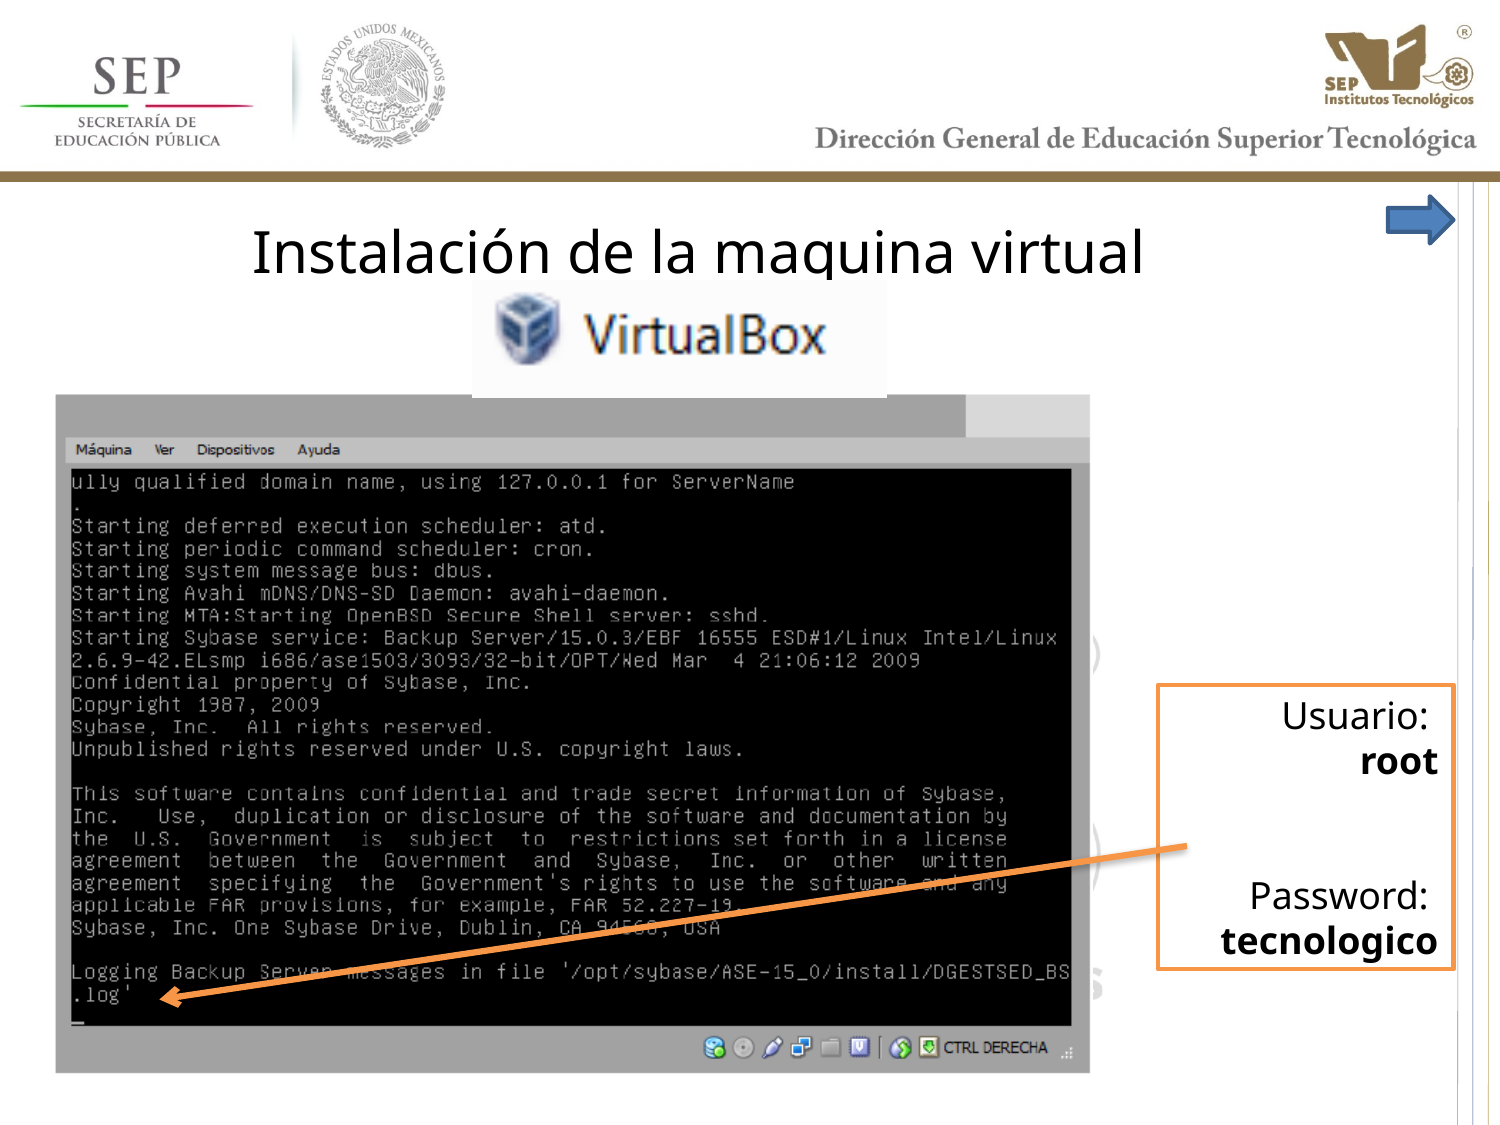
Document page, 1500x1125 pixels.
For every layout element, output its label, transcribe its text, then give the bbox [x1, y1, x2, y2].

text_box [1385, 194, 1456, 246]
title Instalación de la maquina virtual [64, 208, 1333, 396]
text_box Usuario: root Password: tecnologico [1156, 683, 1456, 971]
picture [0, 1, 1500, 182]
picture [52, 280, 1093, 1079]
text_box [159, 845, 1188, 1000]
